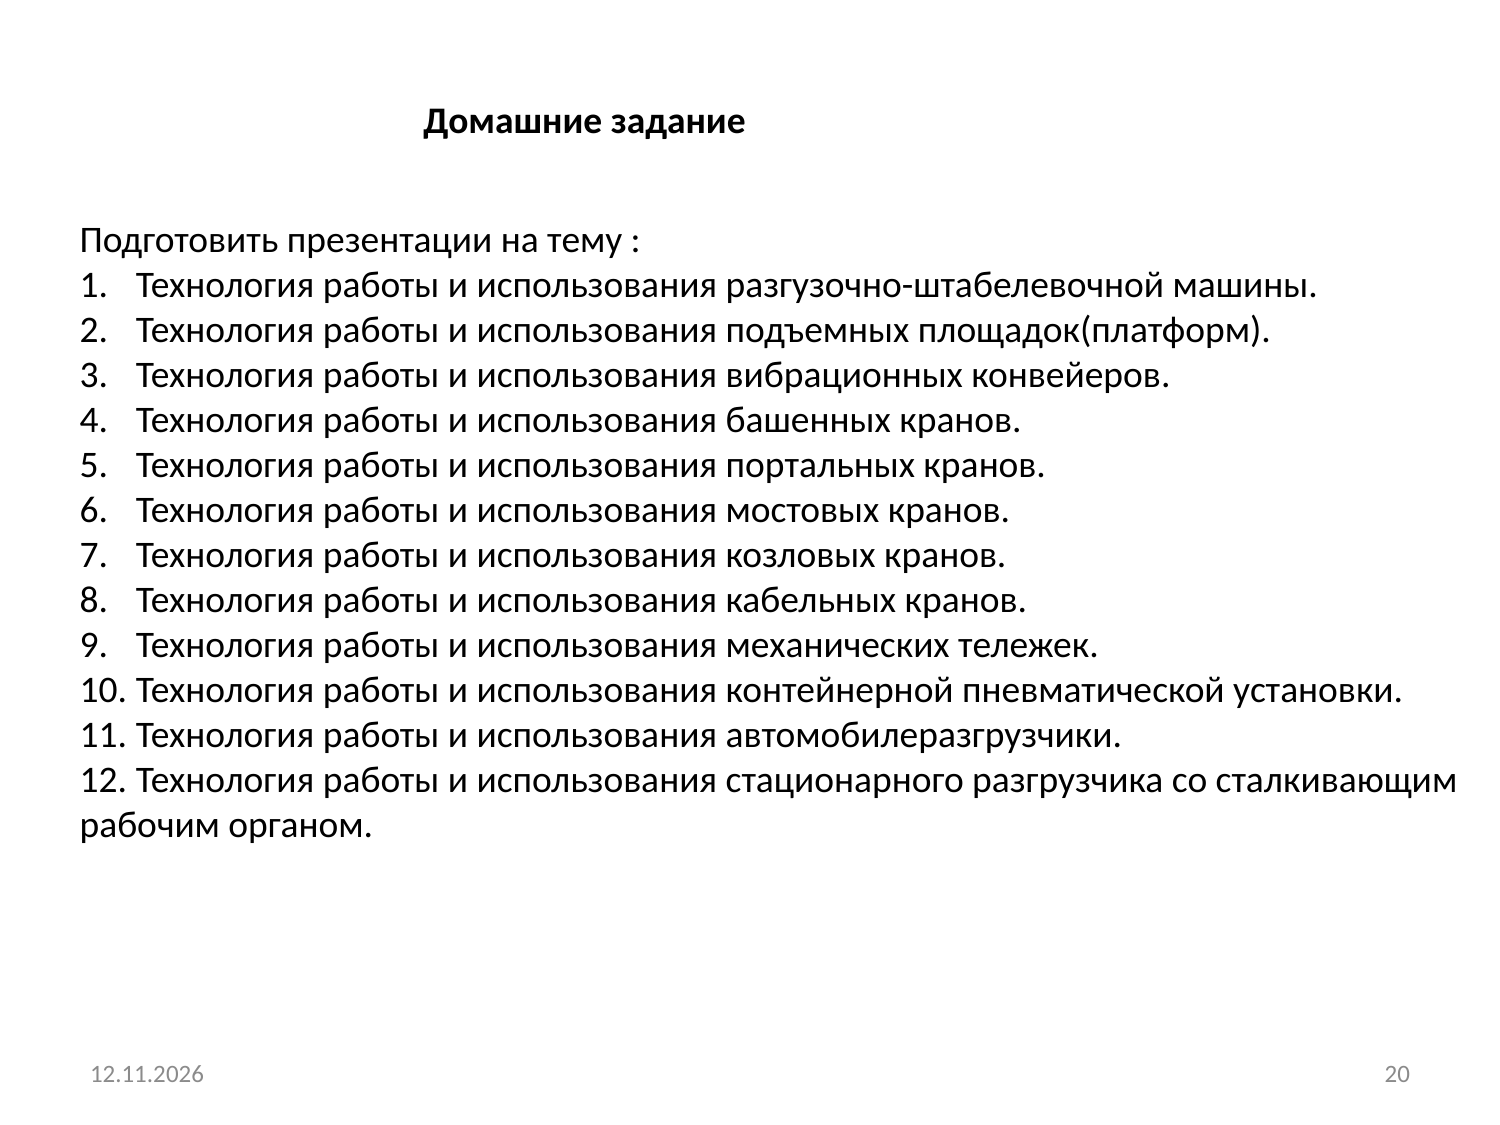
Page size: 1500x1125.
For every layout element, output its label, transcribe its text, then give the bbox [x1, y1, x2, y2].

title Домашние задание [265, 66, 904, 171]
slide_number 20 [1074, 1042, 1425, 1103]
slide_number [75, 1042, 425, 1103]
text_box Подготовить презентации на тему : Технология работы и использования разгузочно-штабелевочной машины. Технология работы и использования подъемных площадок(платформ). Технология работы и использования вибрационных конвейеров. Технология работы и использования башенных кранов. Технология работы и использования портальных кранов. Технология работы и использования мостовых кранов. Технология работы и использования козловых кранов. Технология работы и использования кабельных кранов. Технология работы и использования механических тележек. Технология работы и использования контейнерной пневматической установки. Технология работы и использования автомобилеразгрузчики. Технология работы и использования стационарного разгрузчика со сталкивающим рабочим органом. [64, 208, 1491, 853]
